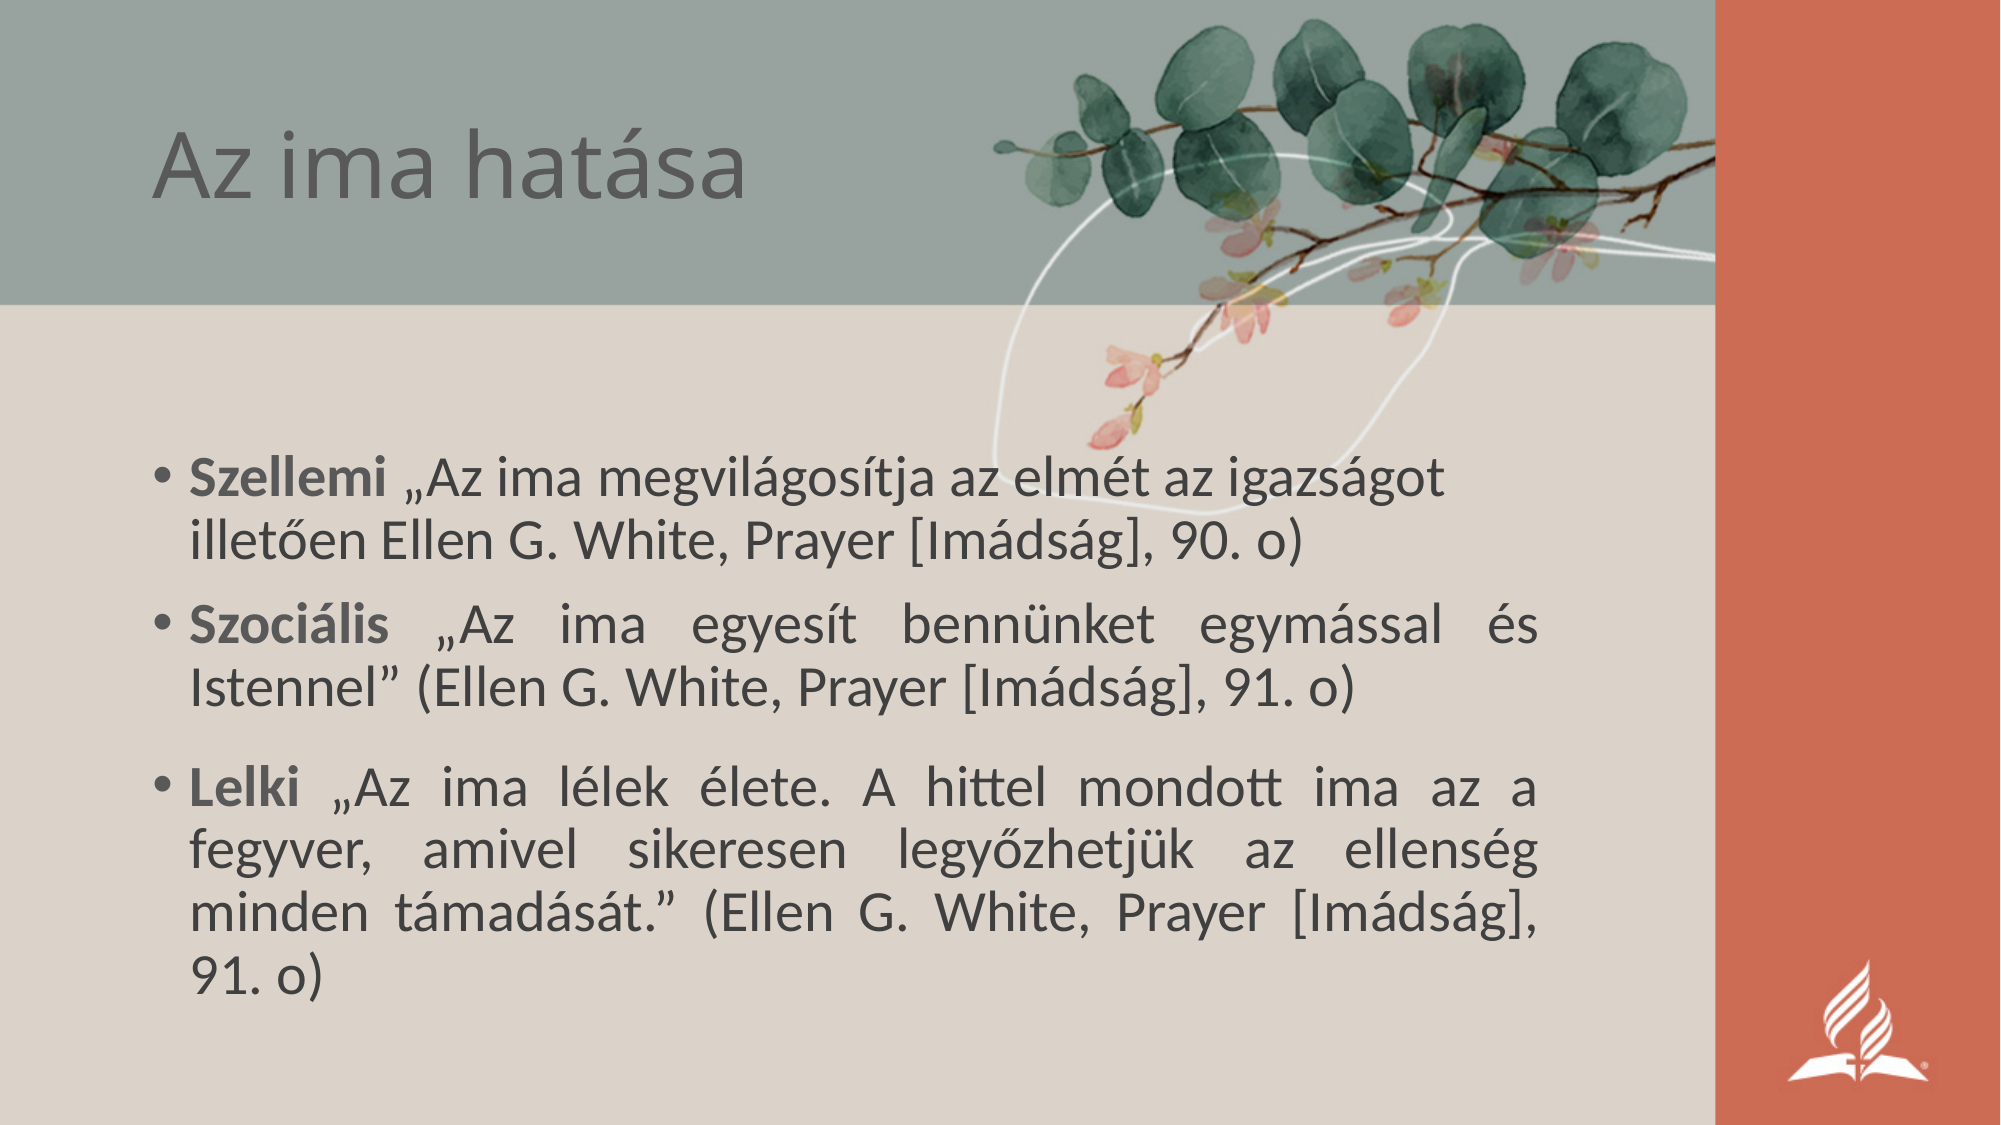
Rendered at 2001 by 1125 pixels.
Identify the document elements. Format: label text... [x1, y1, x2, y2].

picture [0, 0, 2001, 1125]
list Szellemi „Az ima megvilágosítja az elmét az igazságot illetően Ellen G. White, Prayer [Imádság], 90. o) Szociális „Az ima egyesít bennünket egymással és Istennel” (Ellen G. White, Prayer [Imádság], 91. o) Lelki „Az ima lélek élete. A hittel mondott ima az a fegyver, amivel sikeresen legyőzhetjük az ellenség minden támadását.” (Ellen G. White, Prayer [Imádság], 91. o) [137, 439, 1555, 1047]
title Az ima hatása [137, 59, 1672, 278]
